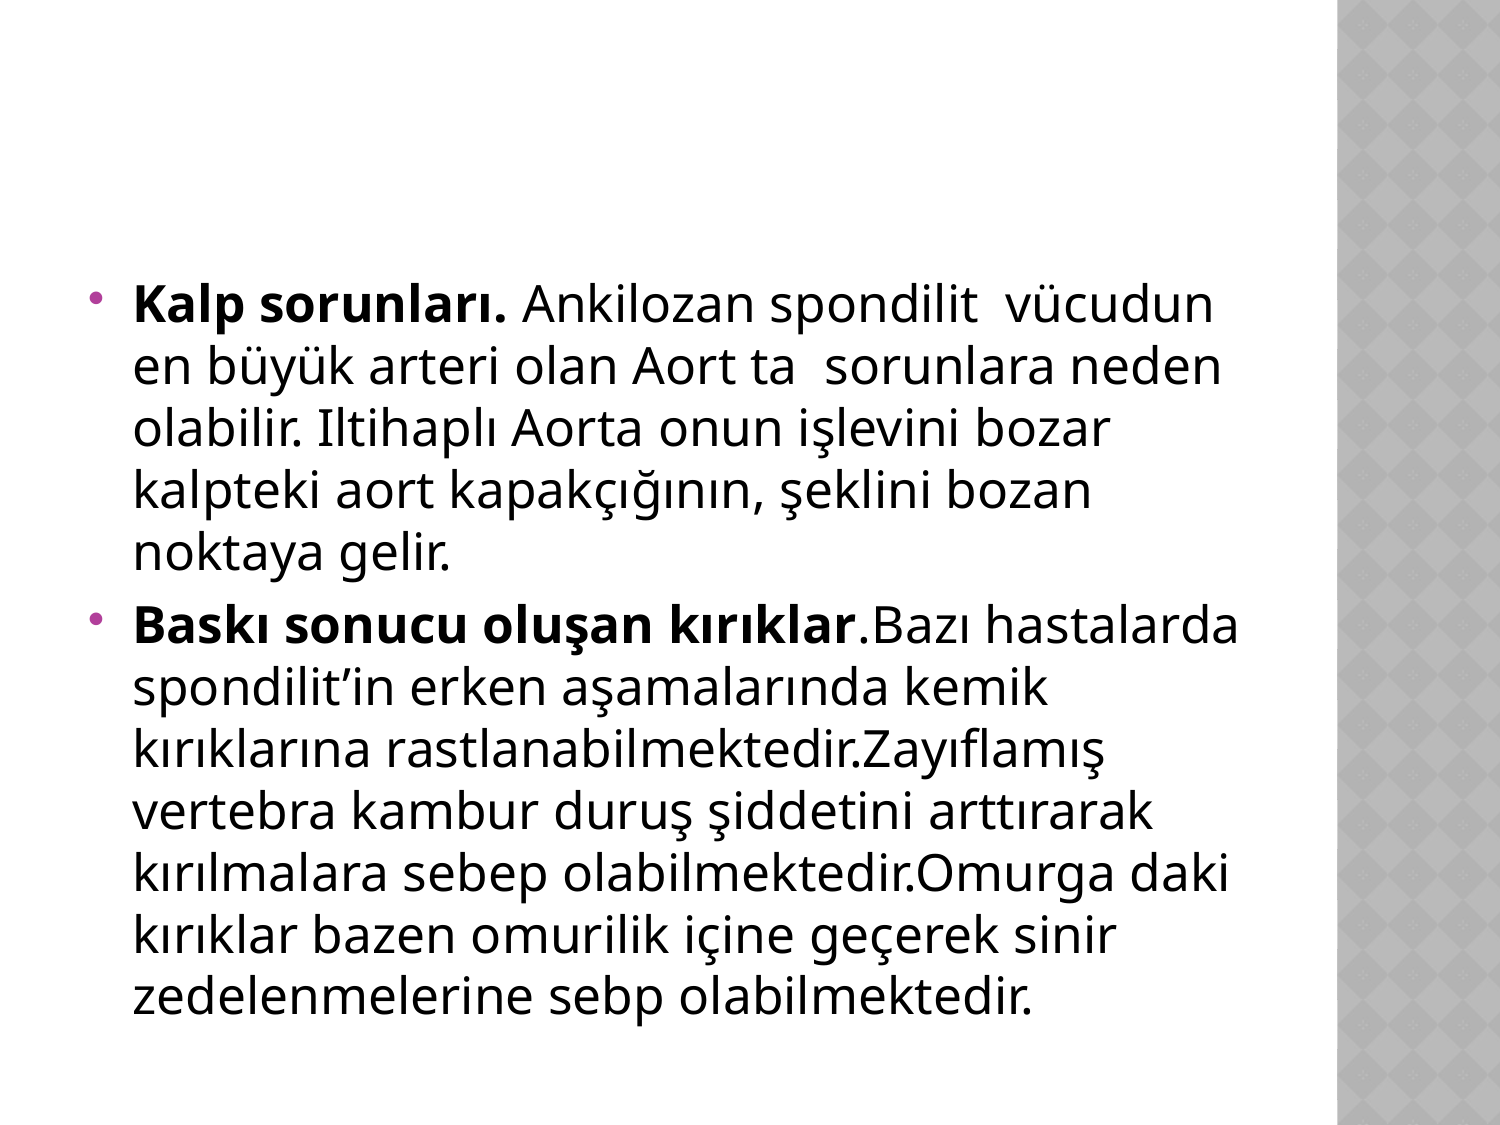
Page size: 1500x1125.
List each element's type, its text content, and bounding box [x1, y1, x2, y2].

list Kalp sorunları. Ankilozan spondilit vücudun en büyük arteri olan Aort ta sorunlara neden olabilir. Iltihaplı Aorta onun işlevini bozar kalpteki aort kapakçığının, şeklini bozan noktaya gelir. Baskı sonucu oluşan kırıklar.Bazı hastalarda spondilit’in erken aşamalarında kemik kırıklarına rastlanabilmektedir.Zayıflamış vertebra kambur duruş şiddetini arttırarak kırılmalara sebep olabilmektedir.Omurga daki kırıklar bazen omurilik içine geçerek sinir zedelenmelerine sebp olabilmektedir. [75, 264, 1263, 1059]
